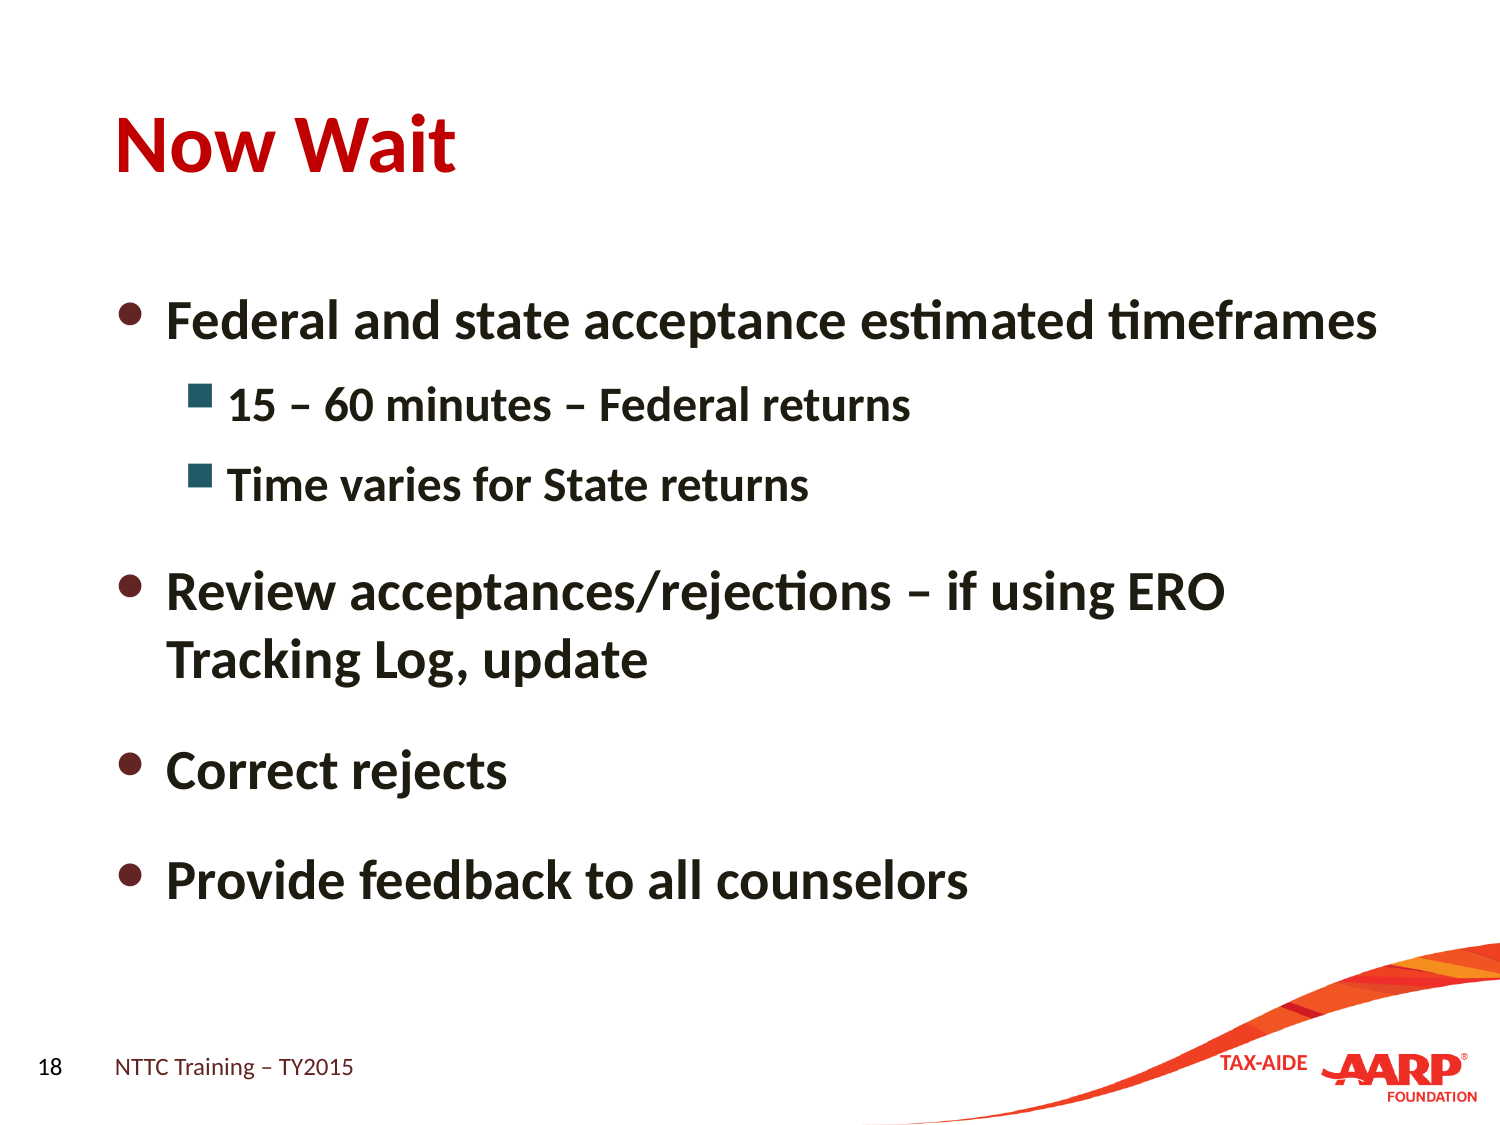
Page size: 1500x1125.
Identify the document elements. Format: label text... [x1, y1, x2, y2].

list Federal and state acceptance estimated timeframes 15 – 60 minutes – Federal returns Time varies for State returns Review acceptances/rejections – if using ERO Tracking Log, update Correct rejects Provide feedback to all counselors [99, 275, 1400, 975]
picture [750, 931, 1500, 1125]
slide_number 18 [24, 1035, 75, 1096]
title Now Wait [99, 45, 1400, 233]
footer NTTC Training – TY2015 [99, 1035, 575, 1096]
